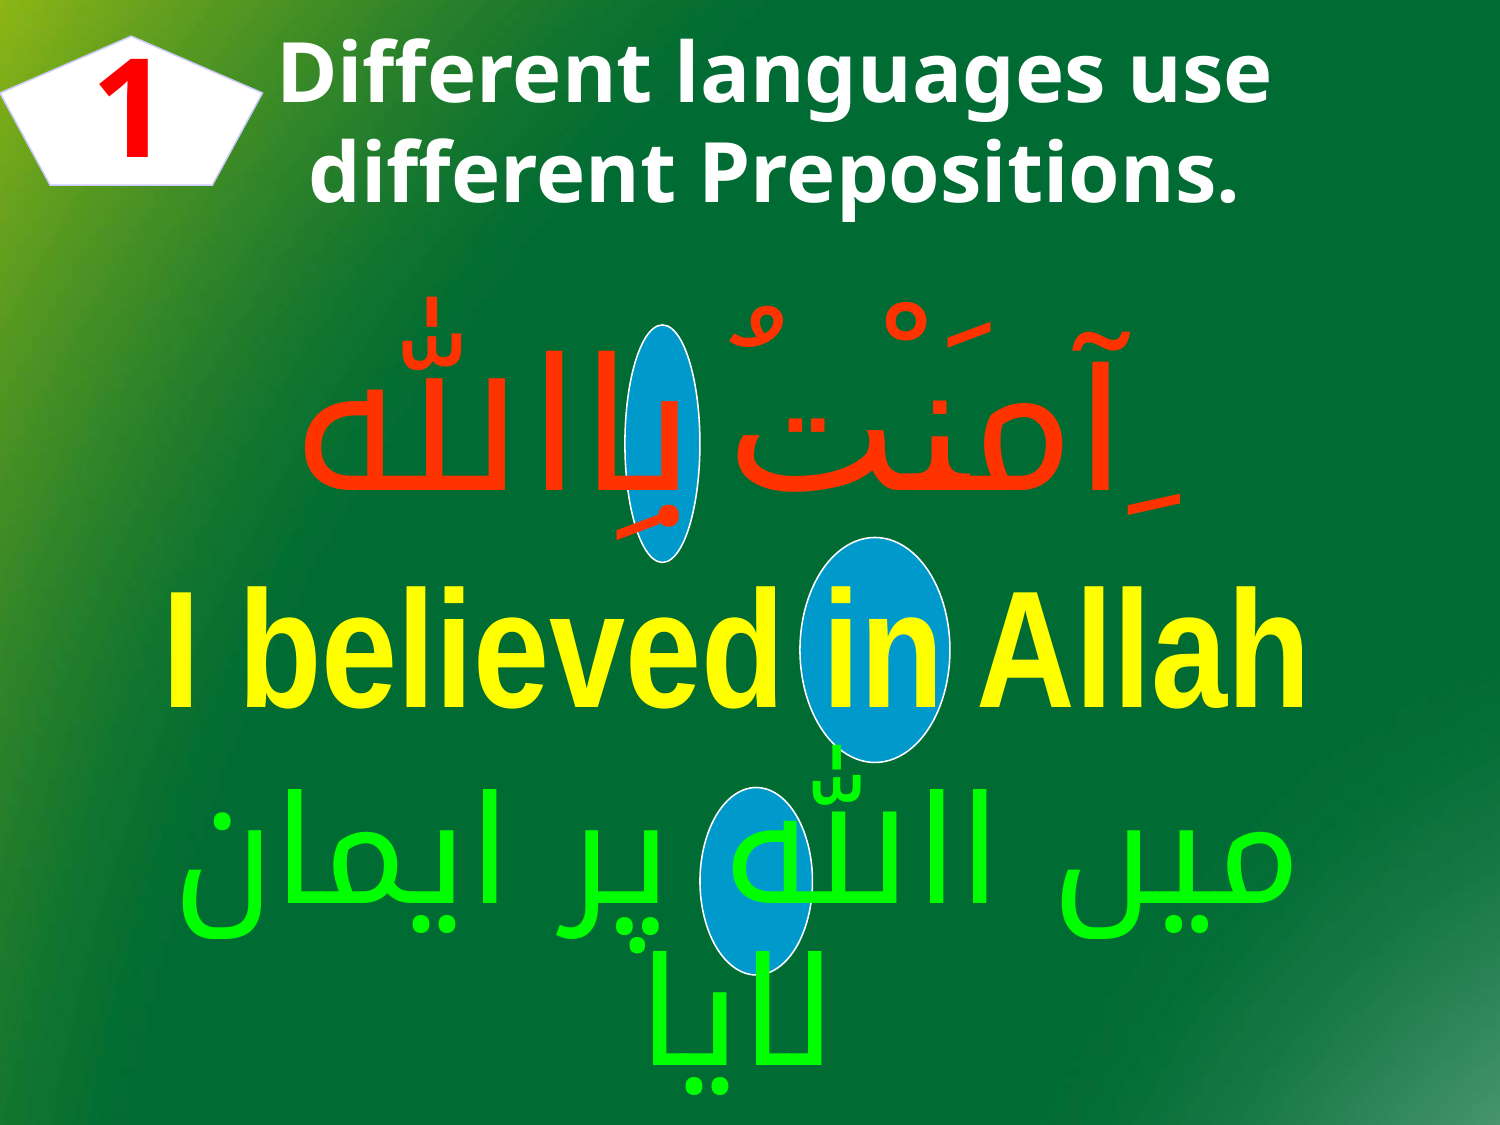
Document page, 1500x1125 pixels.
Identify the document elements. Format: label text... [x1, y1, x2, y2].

text_box 1 [0, 36, 263, 186]
picture [0, 0, 1500, 1125]
list آمَنْتُ بِاﷲ ِ I believed in Allah میں اﷲ پر ایمان لایا [49, 324, 1426, 988]
title Different languages use different Prepositions. [99, 24, 1451, 213]
